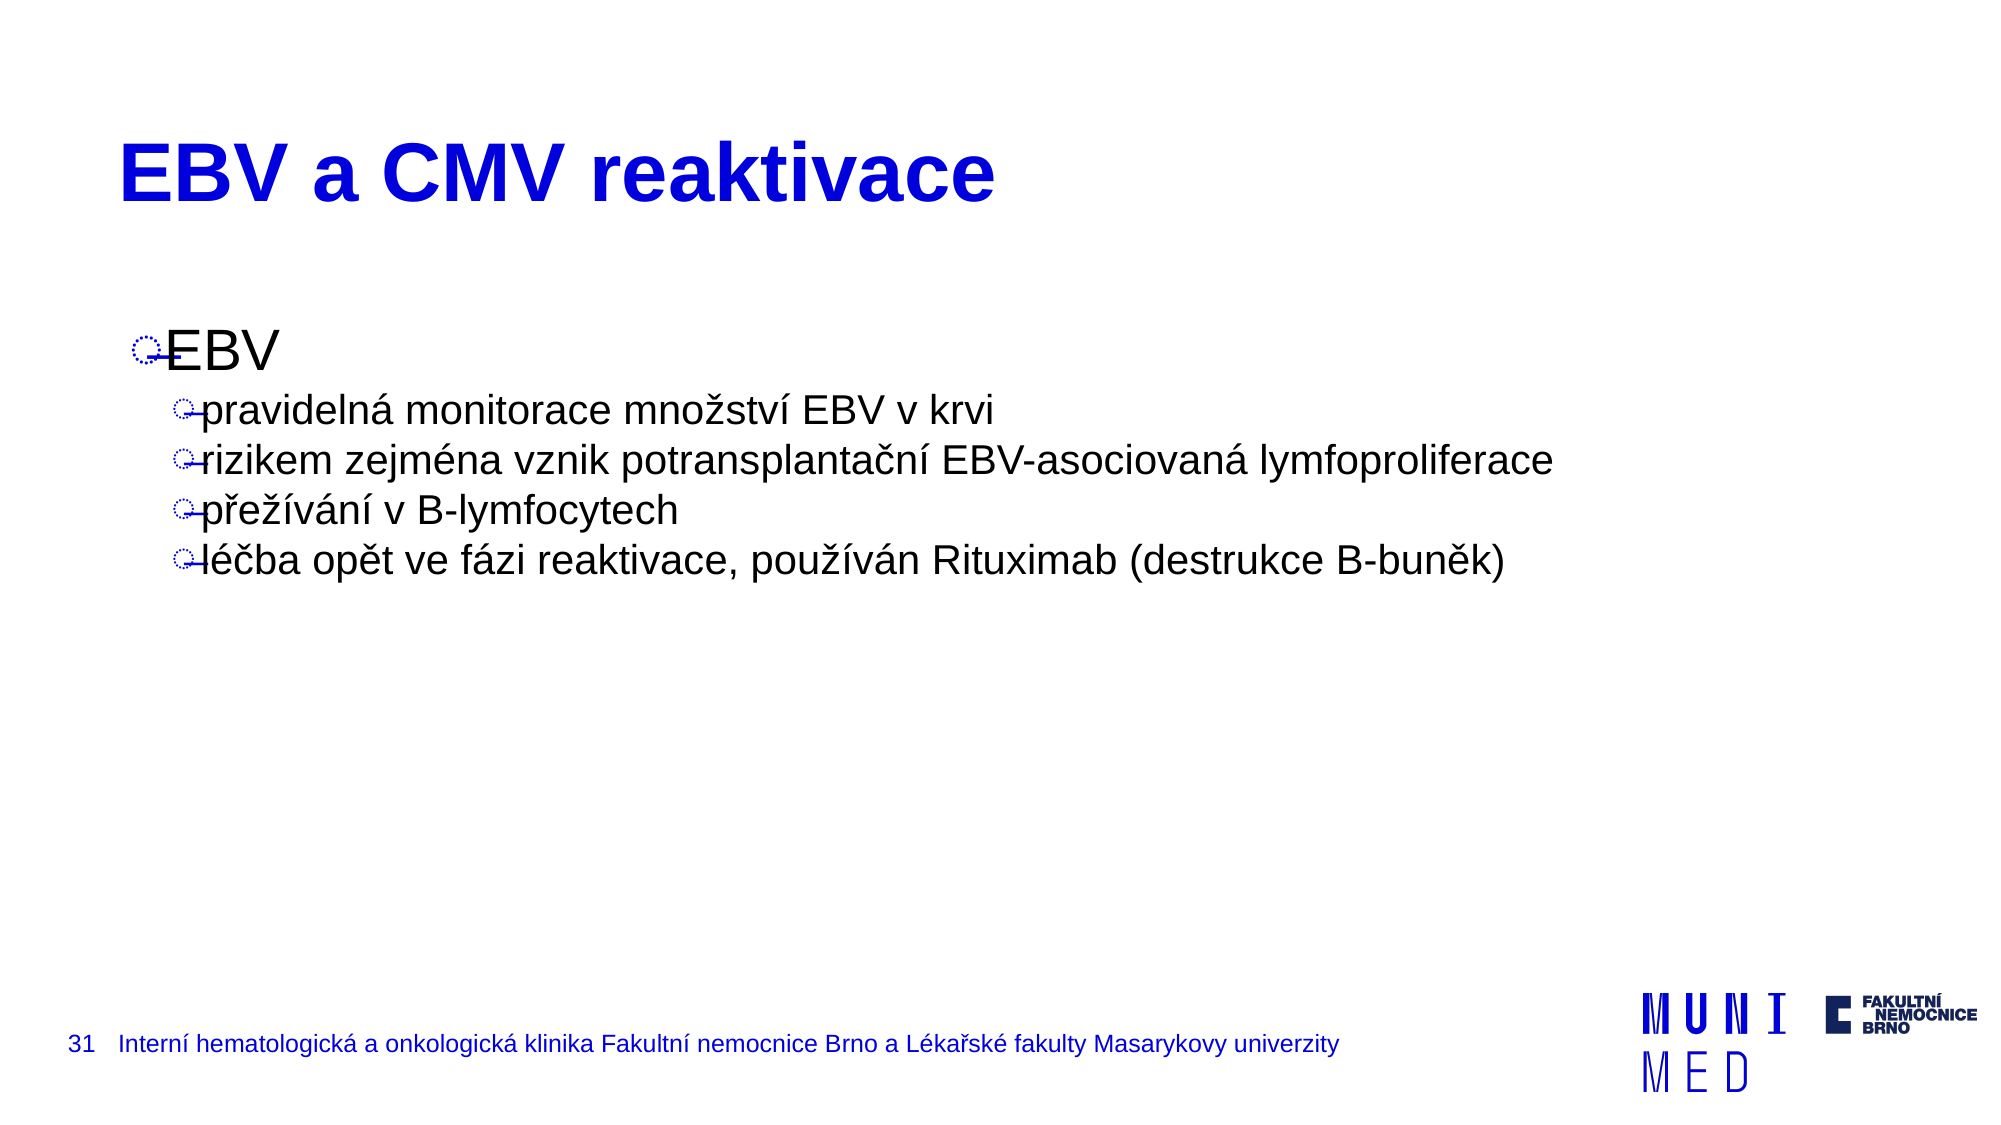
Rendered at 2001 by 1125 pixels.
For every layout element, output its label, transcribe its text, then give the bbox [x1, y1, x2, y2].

slide_number ‹#› [67, 1021, 110, 1063]
footer Interní hematologická a onkologická klinika Fakultní nemocnice Brno a Lékařské fakulty Masarykovy univerzity [118, 1021, 1418, 1063]
picture [1643, 993, 1977, 1092]
title EBV a CMV reaktivace [118, 118, 1883, 193]
list EBV pravidelná monitorace množství EBV v krvi rizikem zejména vznik potransplantační EBV-asociovaná lymfoproliferace přežívání v B-lymfocytech léčba opět ve fázi reaktivace, používán Rituximab (destrukce B-buněk) [118, 277, 1883, 957]
